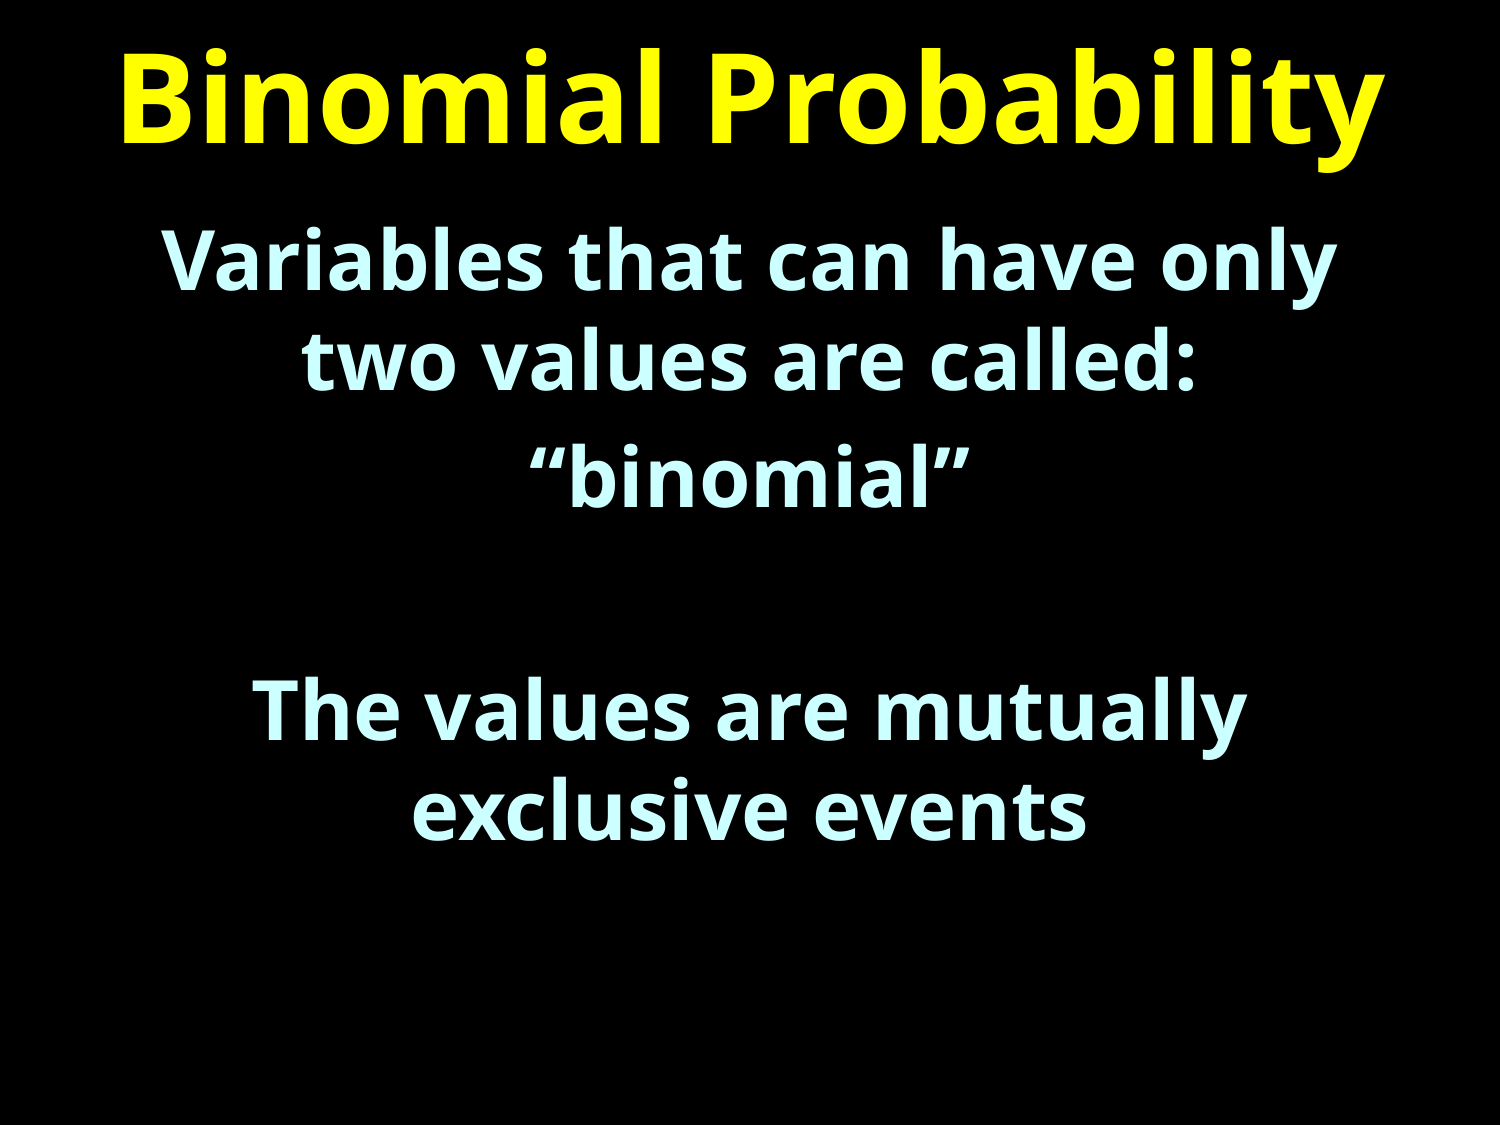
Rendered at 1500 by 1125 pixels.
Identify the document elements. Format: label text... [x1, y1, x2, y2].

title Binomial Probability [0, 0, 1500, 188]
list Variables that can have only two values are called: “binomial” The values are mutually exclusive events [75, 200, 1425, 1125]
